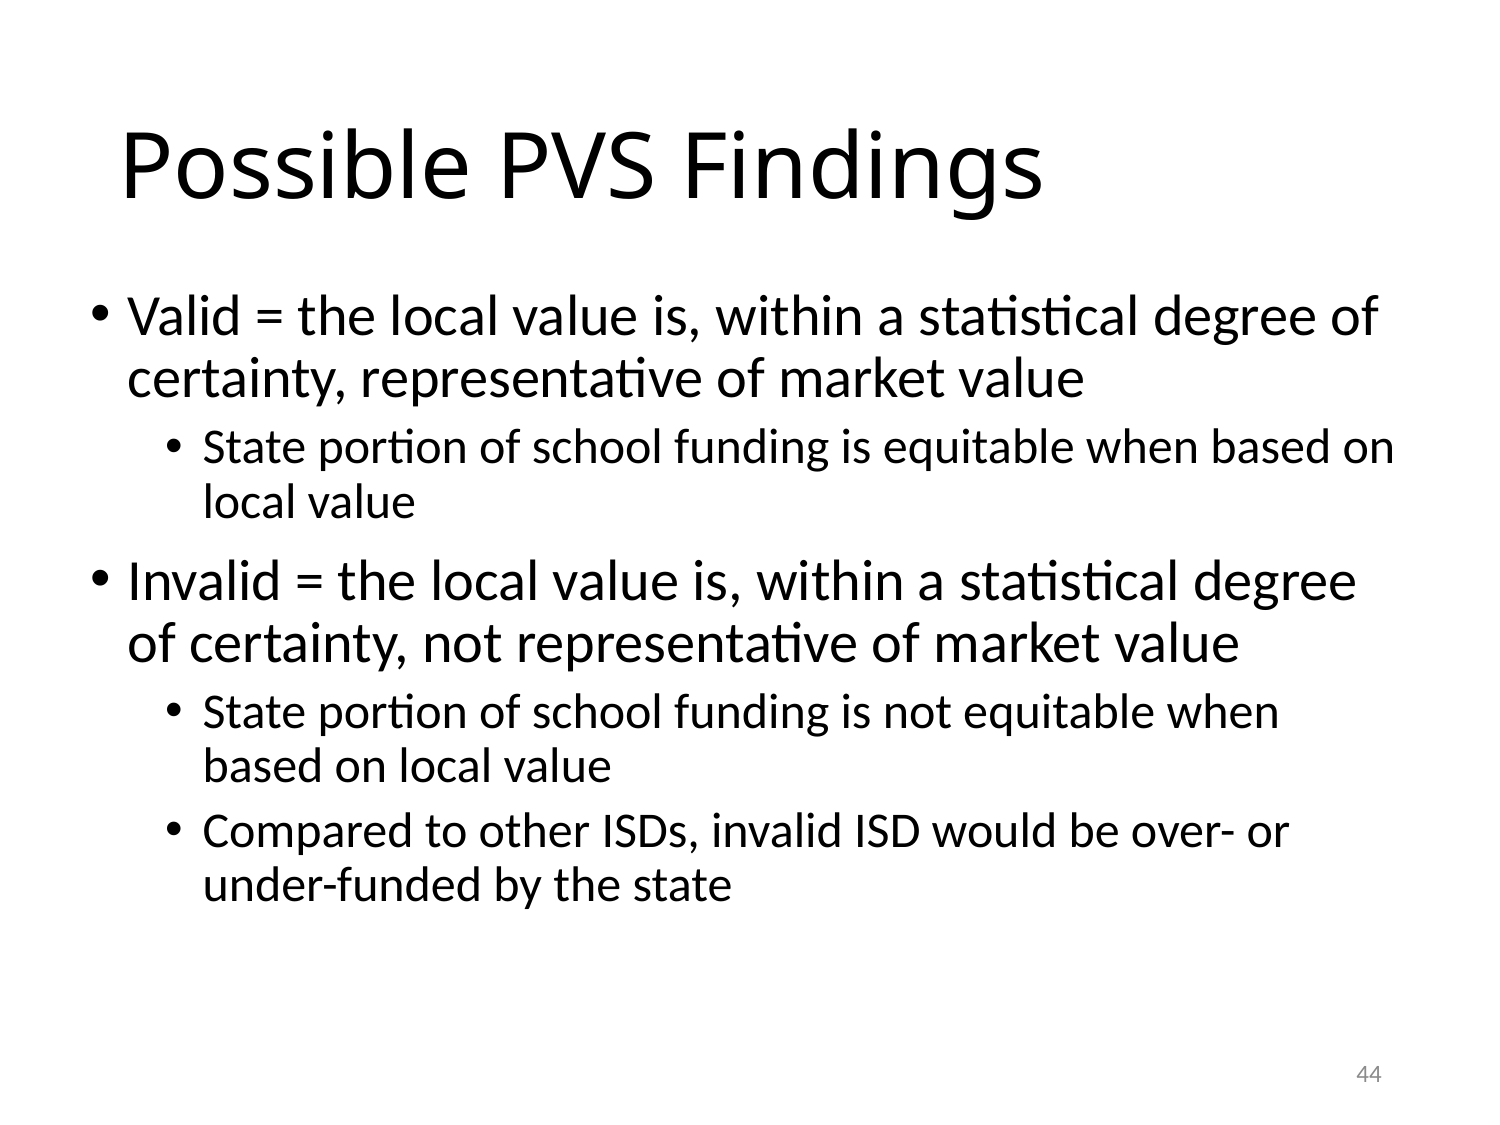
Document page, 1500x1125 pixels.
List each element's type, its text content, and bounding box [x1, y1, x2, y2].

list Valid = the local value is, within a statistical degree of certainty, representative of market value State portion of school funding is equitable when based on local value Invalid = the local value is, within a statistical degree of certainty, not representative of market value State portion of school funding is not equitable when based on local value Compared to other ISDs, invalid ISD would be over- or under-funded by the state [75, 277, 1425, 1103]
title Possible PVS Findings [103, 59, 1397, 277]
slide_number 44 [1059, 1042, 1397, 1103]
